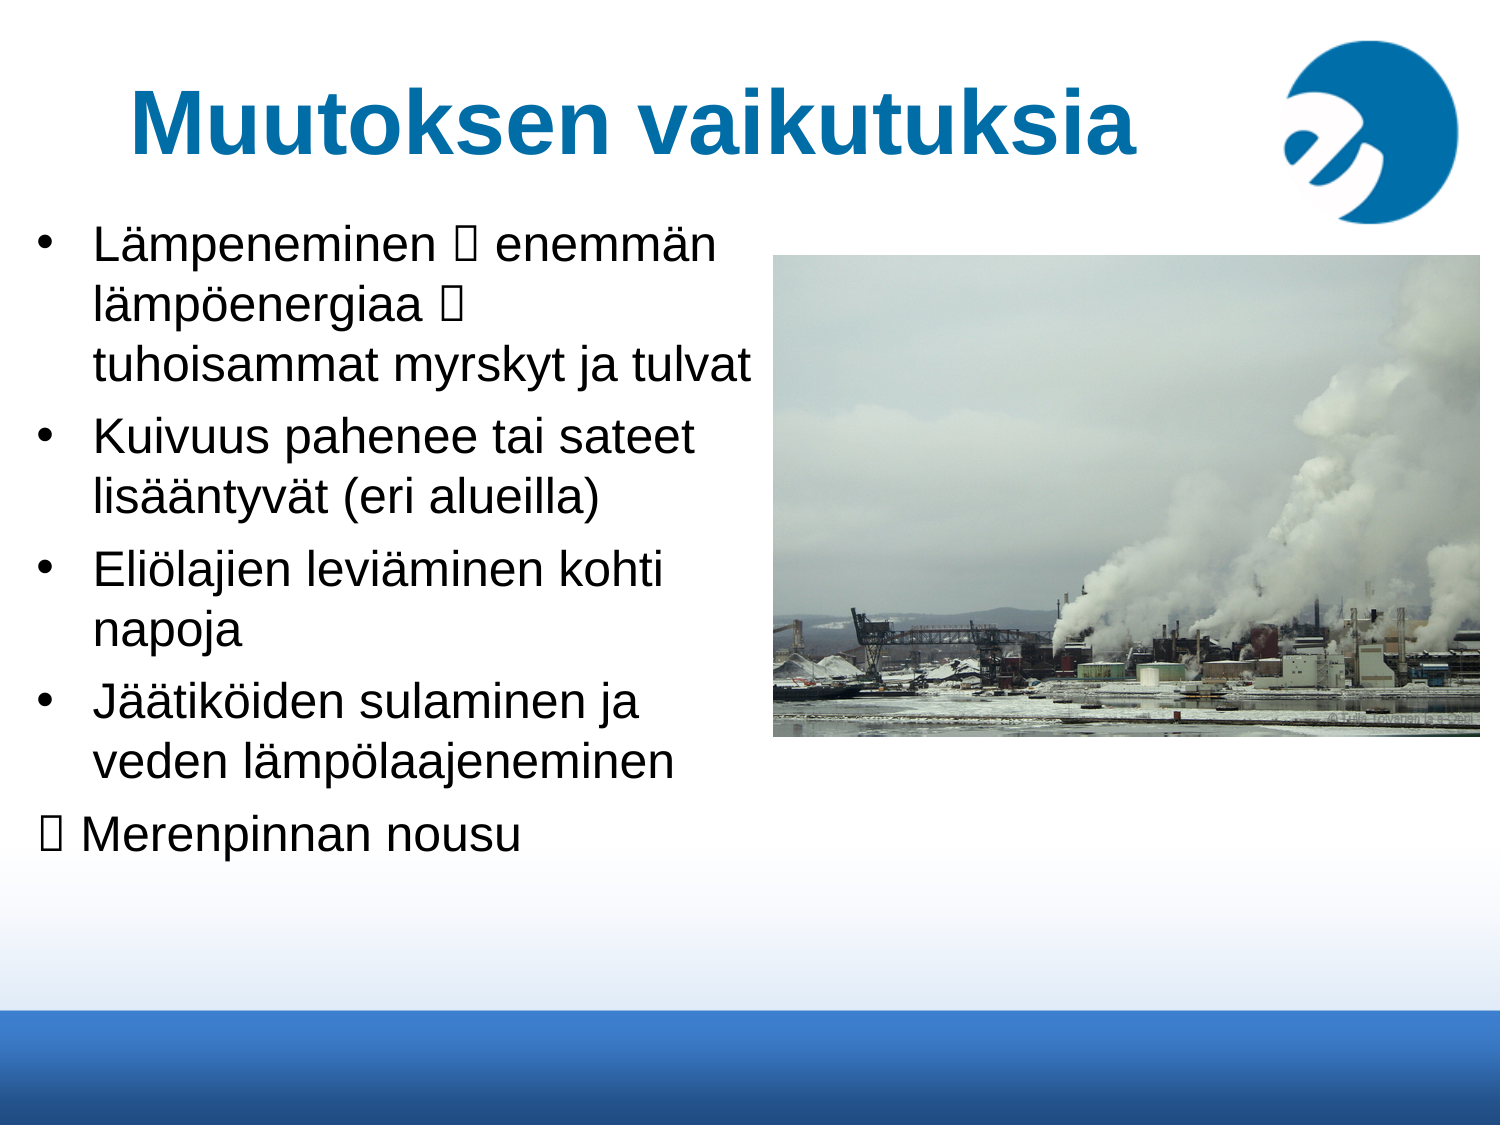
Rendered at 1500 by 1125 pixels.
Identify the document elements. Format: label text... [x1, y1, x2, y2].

title Muutoksen vaikutuksia [76, 0, 1427, 188]
picture [0, 0, 1500, 1125]
list Lämpeneminen  enemmän lämpöenergiaa  tuhoisammat myrskyt ja tulvat Kuivuus pahenee tai sateet lisääntyvät (eri alueilla) Eliölajien leviäminen kohti napoja Jäätiköiden sulaminen ja veden lämpölaajeneminen  Merenpinnan nousu [21, 196, 778, 1012]
